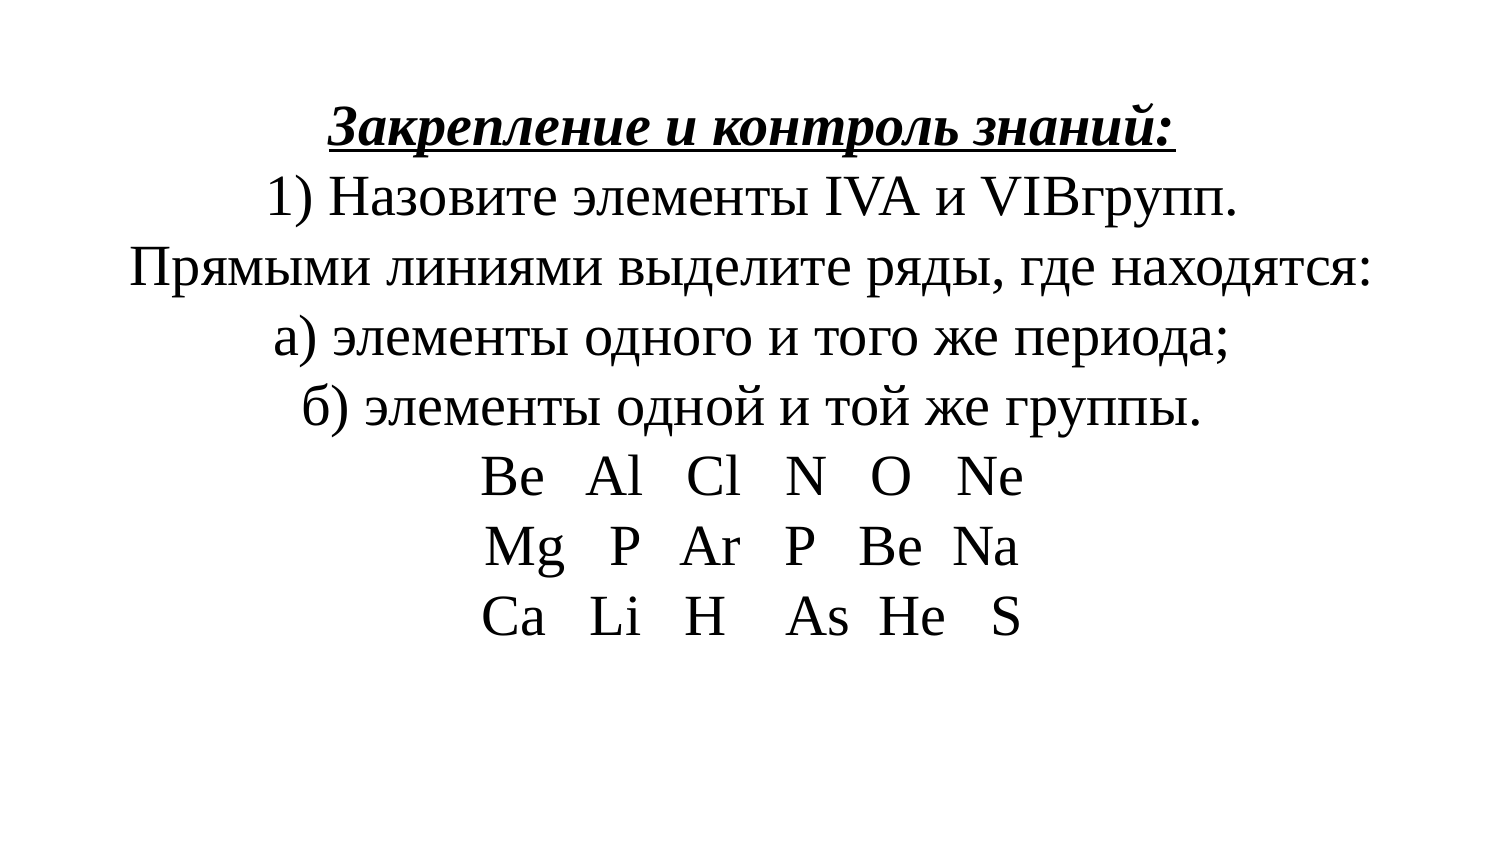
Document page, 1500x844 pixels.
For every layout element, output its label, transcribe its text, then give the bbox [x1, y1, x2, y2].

title Закрепление и контроль знаний: 1) Назовите элементы IVA и VIBгрупп. Прямыми линиями выделите ряды, где находятся: а) элементы одного и того же периода; б) элементы одной и той же группы. Be Al Cl N O Ne Mg P Ar P Be Na Ca Li H As He S [75, 33, 1430, 750]
